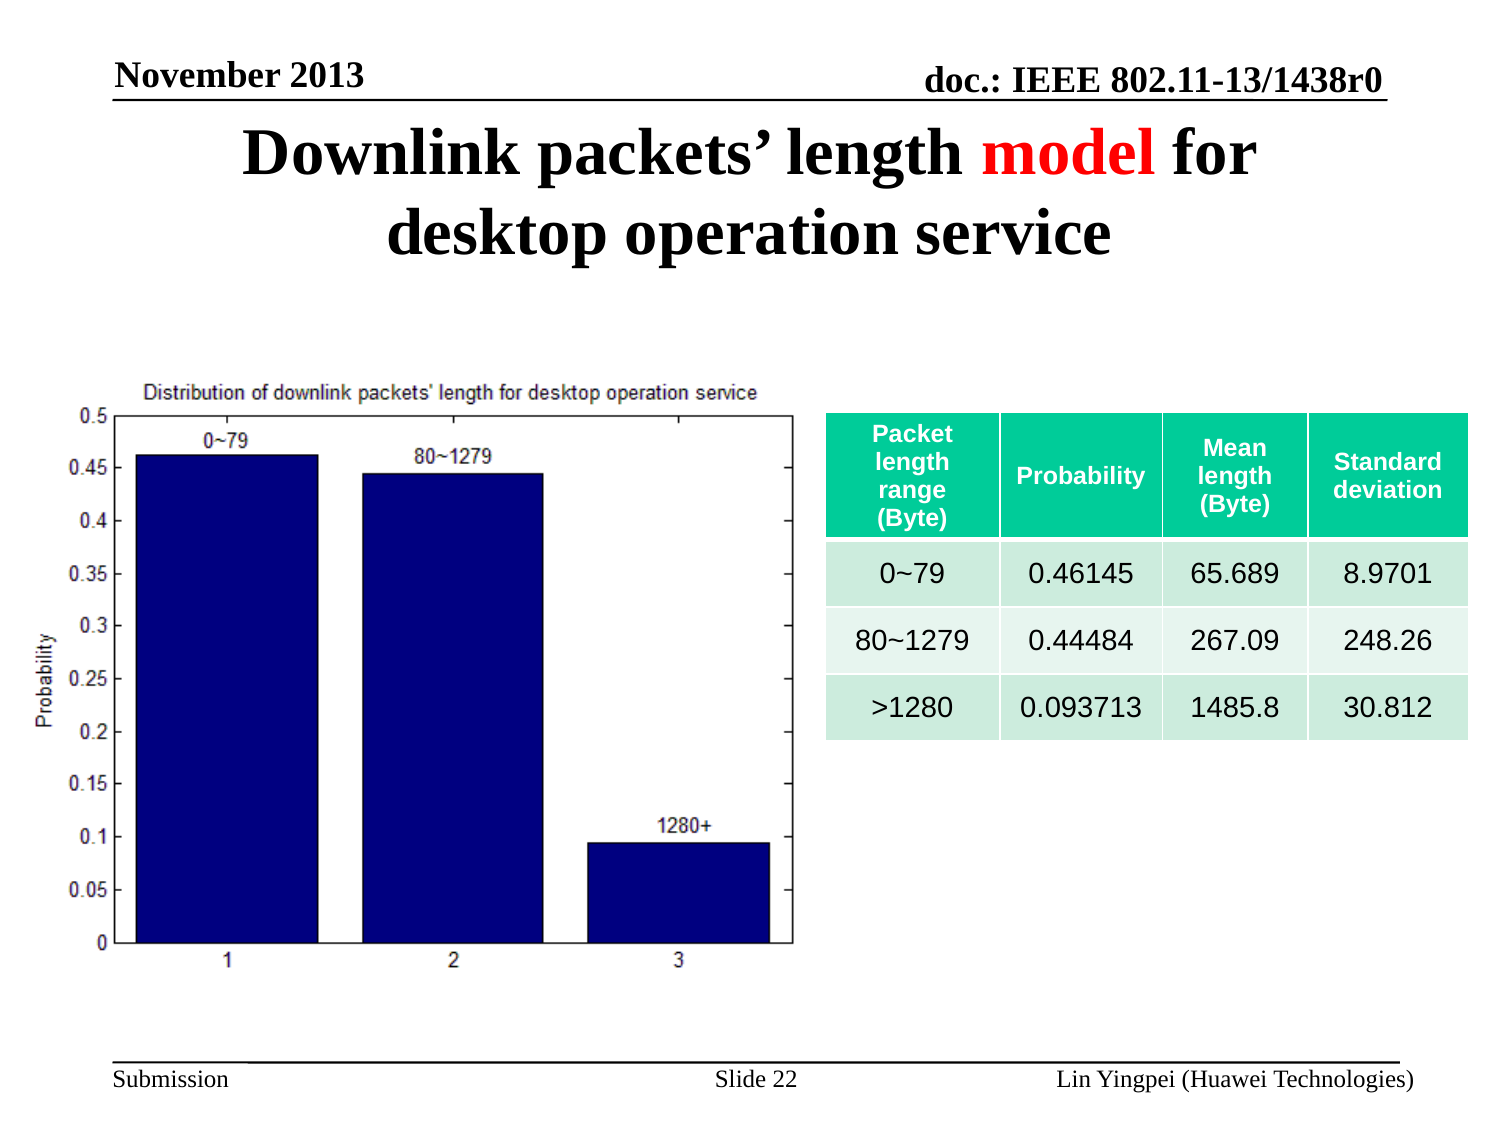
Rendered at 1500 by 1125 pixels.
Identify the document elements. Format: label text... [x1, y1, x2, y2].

table_cell 0~79 [879, 542, 999, 606]
table_cell 65.689 [1163, 542, 1307, 606]
table_header Packet length range (Byte) [879, 413, 999, 537]
table_cell 0.093713 [1001, 675, 1162, 740]
title Downlink packets’ length model for desktop operation service [112, 99, 1388, 276]
table_cell 8.9701 [1309, 542, 1468, 606]
table_cell 267.09 [1163, 608, 1307, 673]
table_cell 1485.8 [1163, 675, 1307, 740]
table_header Probability [1001, 413, 1162, 537]
table_header Standard deviation [1309, 413, 1468, 537]
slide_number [114, 50, 374, 96]
table_cell 248.26 [1309, 608, 1468, 673]
picture [0, 366, 876, 1013]
table_cell >1280 [879, 675, 999, 740]
table_cell 30.812 [1309, 675, 1468, 740]
table_header Mean length (Byte) [1163, 413, 1307, 537]
table_cell 80~1279 [879, 608, 999, 673]
table_cell 0.44484 [1001, 608, 1162, 673]
table_cell 0.46145 [1001, 542, 1162, 606]
slide_number Slide 22 [712, 1062, 800, 1093]
